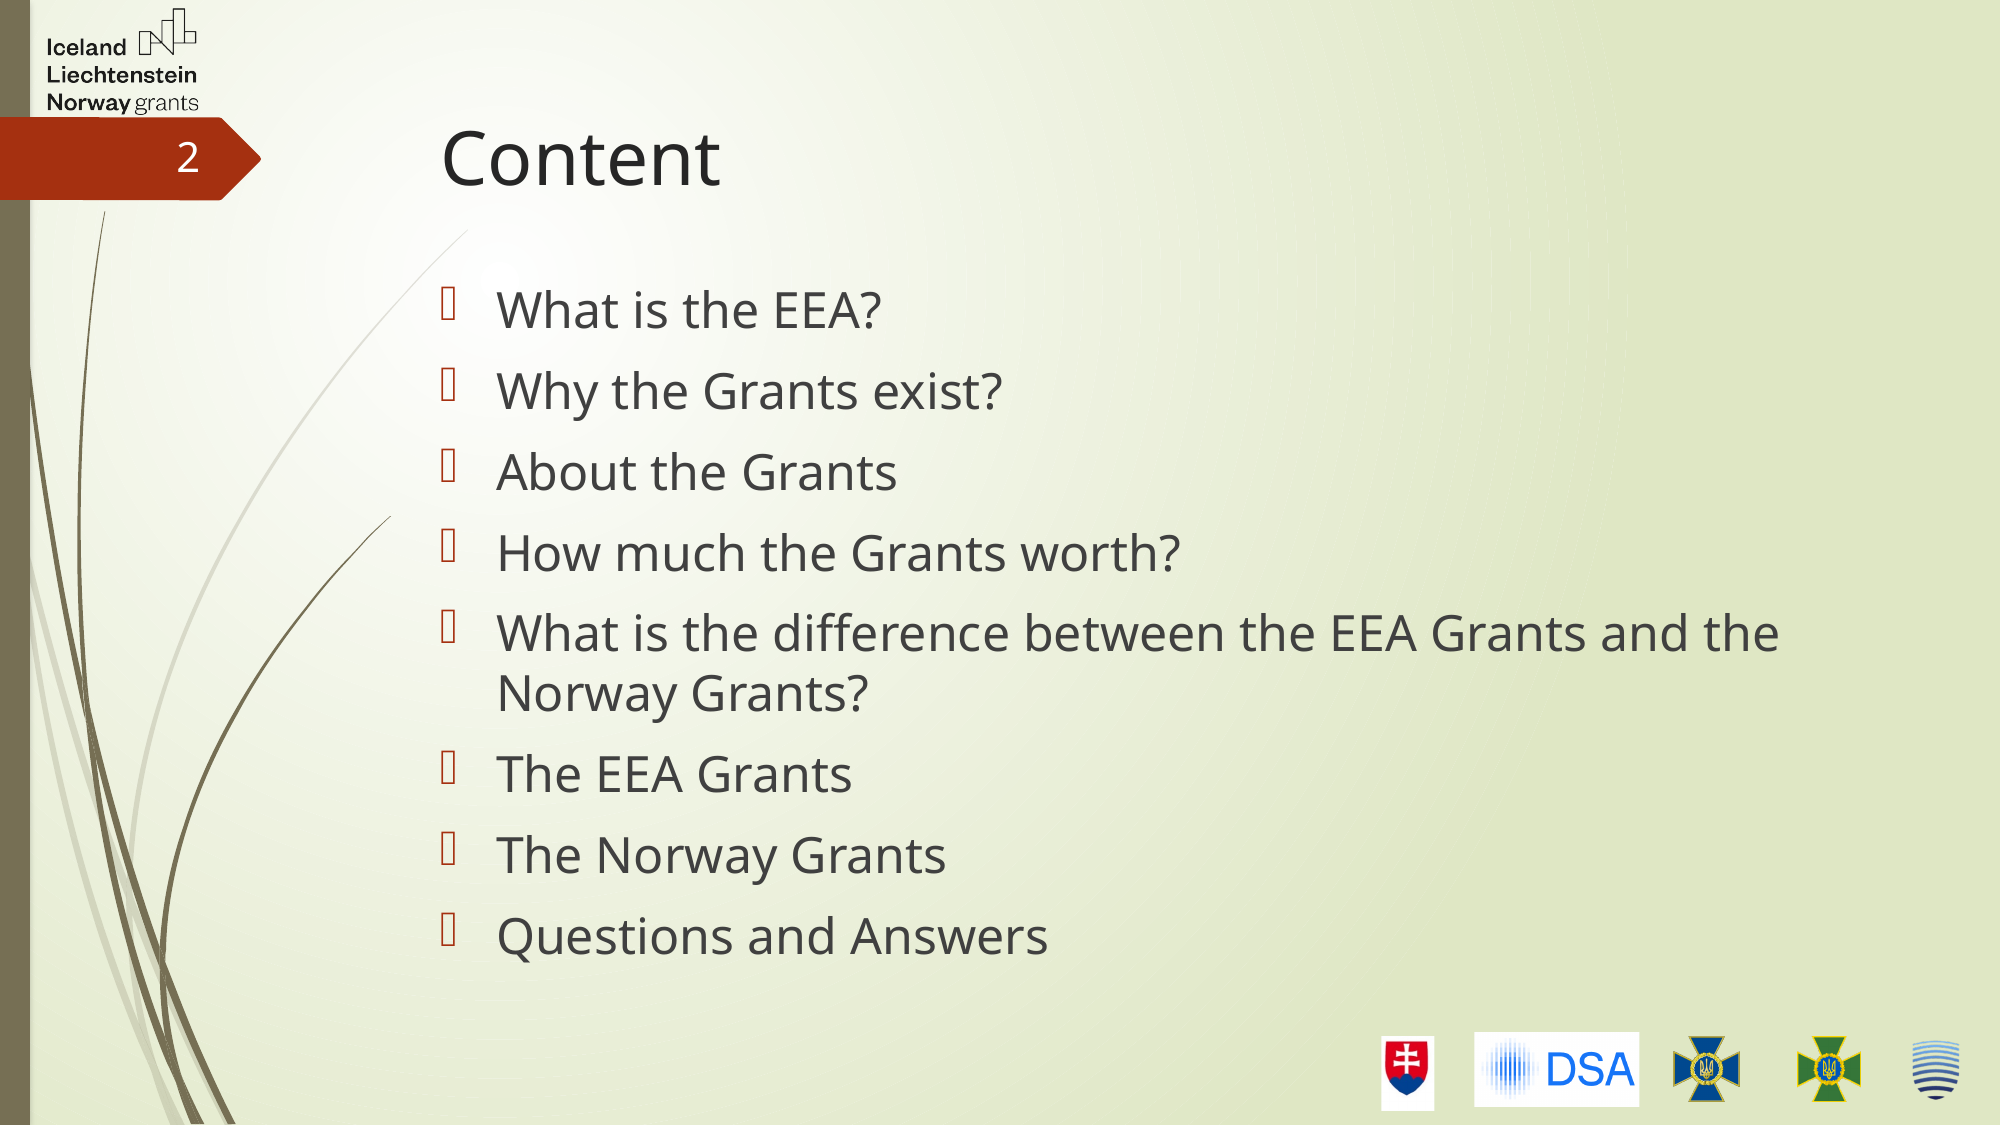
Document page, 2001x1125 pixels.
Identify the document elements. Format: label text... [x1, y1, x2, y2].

picture [1673, 1036, 1740, 1103]
slide_number 2 [87, 129, 216, 190]
list What is the EEA? Why the Grants exist? About the Grants How much the Grants worth? What is the difference between the EEA Grants and the Norway Grants? The EEA Grants The Norway Grants Questions and Answers [424, 270, 1888, 1023]
picture [1381, 1035, 1435, 1111]
picture [1474, 1032, 1640, 1107]
picture [46, 8, 200, 116]
title Content [425, 102, 1888, 270]
picture [1797, 1036, 1861, 1102]
picture [1911, 1040, 1965, 1100]
